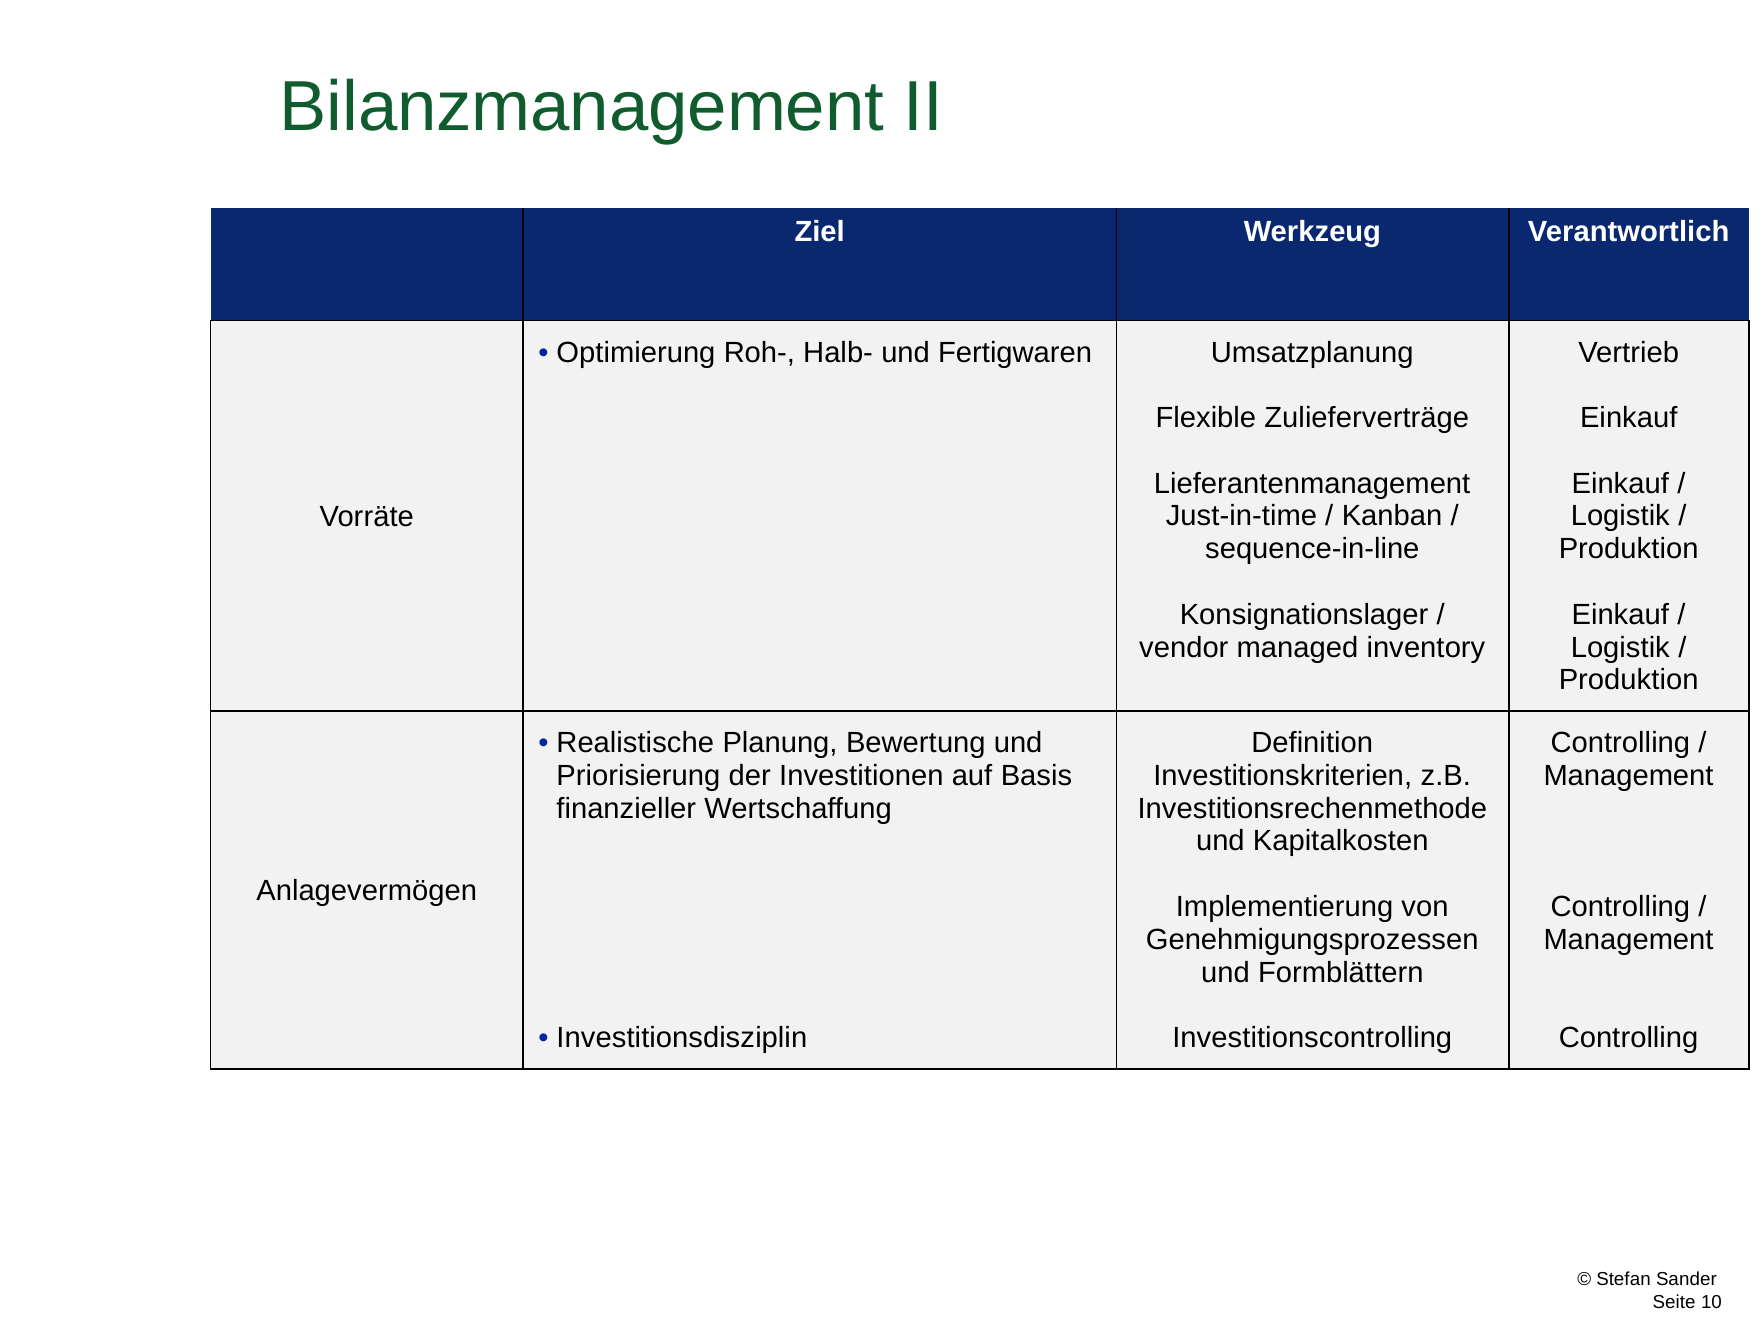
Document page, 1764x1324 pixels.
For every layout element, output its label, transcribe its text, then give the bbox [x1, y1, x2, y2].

table_cell Vertrieb Einkauf Einkauf / Logistik / Produktion Einkauf / Logistik / Produktion [1510, 321, 1748, 710]
table_cell Anlagevermögen [211, 712, 522, 1068]
table_header Verantwortlich [1510, 208, 1749, 320]
table_cell Realistische Planung, Bewertung und Priorisierung der Investitionen auf Basis finanzieller Wertschaffung Investitionsdisziplin [524, 712, 1116, 1068]
table_cell Definition Investitionskriterien, z.B. Investitionsrechenmethode und Kapitalkosten Implementierung von Genehmigungsprozessen und Formblättern Investitionscontrolling [1117, 712, 1508, 1068]
table_cell Vorräte [211, 321, 522, 710]
table_header [211, 208, 522, 320]
table_cell Optimierung Roh-, Halb- und Fertigwaren [524, 321, 1116, 710]
table_cell Umsatzplanung Flexible Zulieferverträge Lieferantenmanagement Just-in-time / Kanban / sequence-in-line Konsignationslager / vendor managed inventory [1117, 321, 1508, 710]
text_box Bilanzmanagement II [264, 65, 1696, 208]
table_cell Controlling / Management Controlling / Management Controlling [1510, 712, 1748, 1068]
table_header Ziel [524, 208, 1116, 320]
table_header Werkzeug [1117, 208, 1508, 320]
